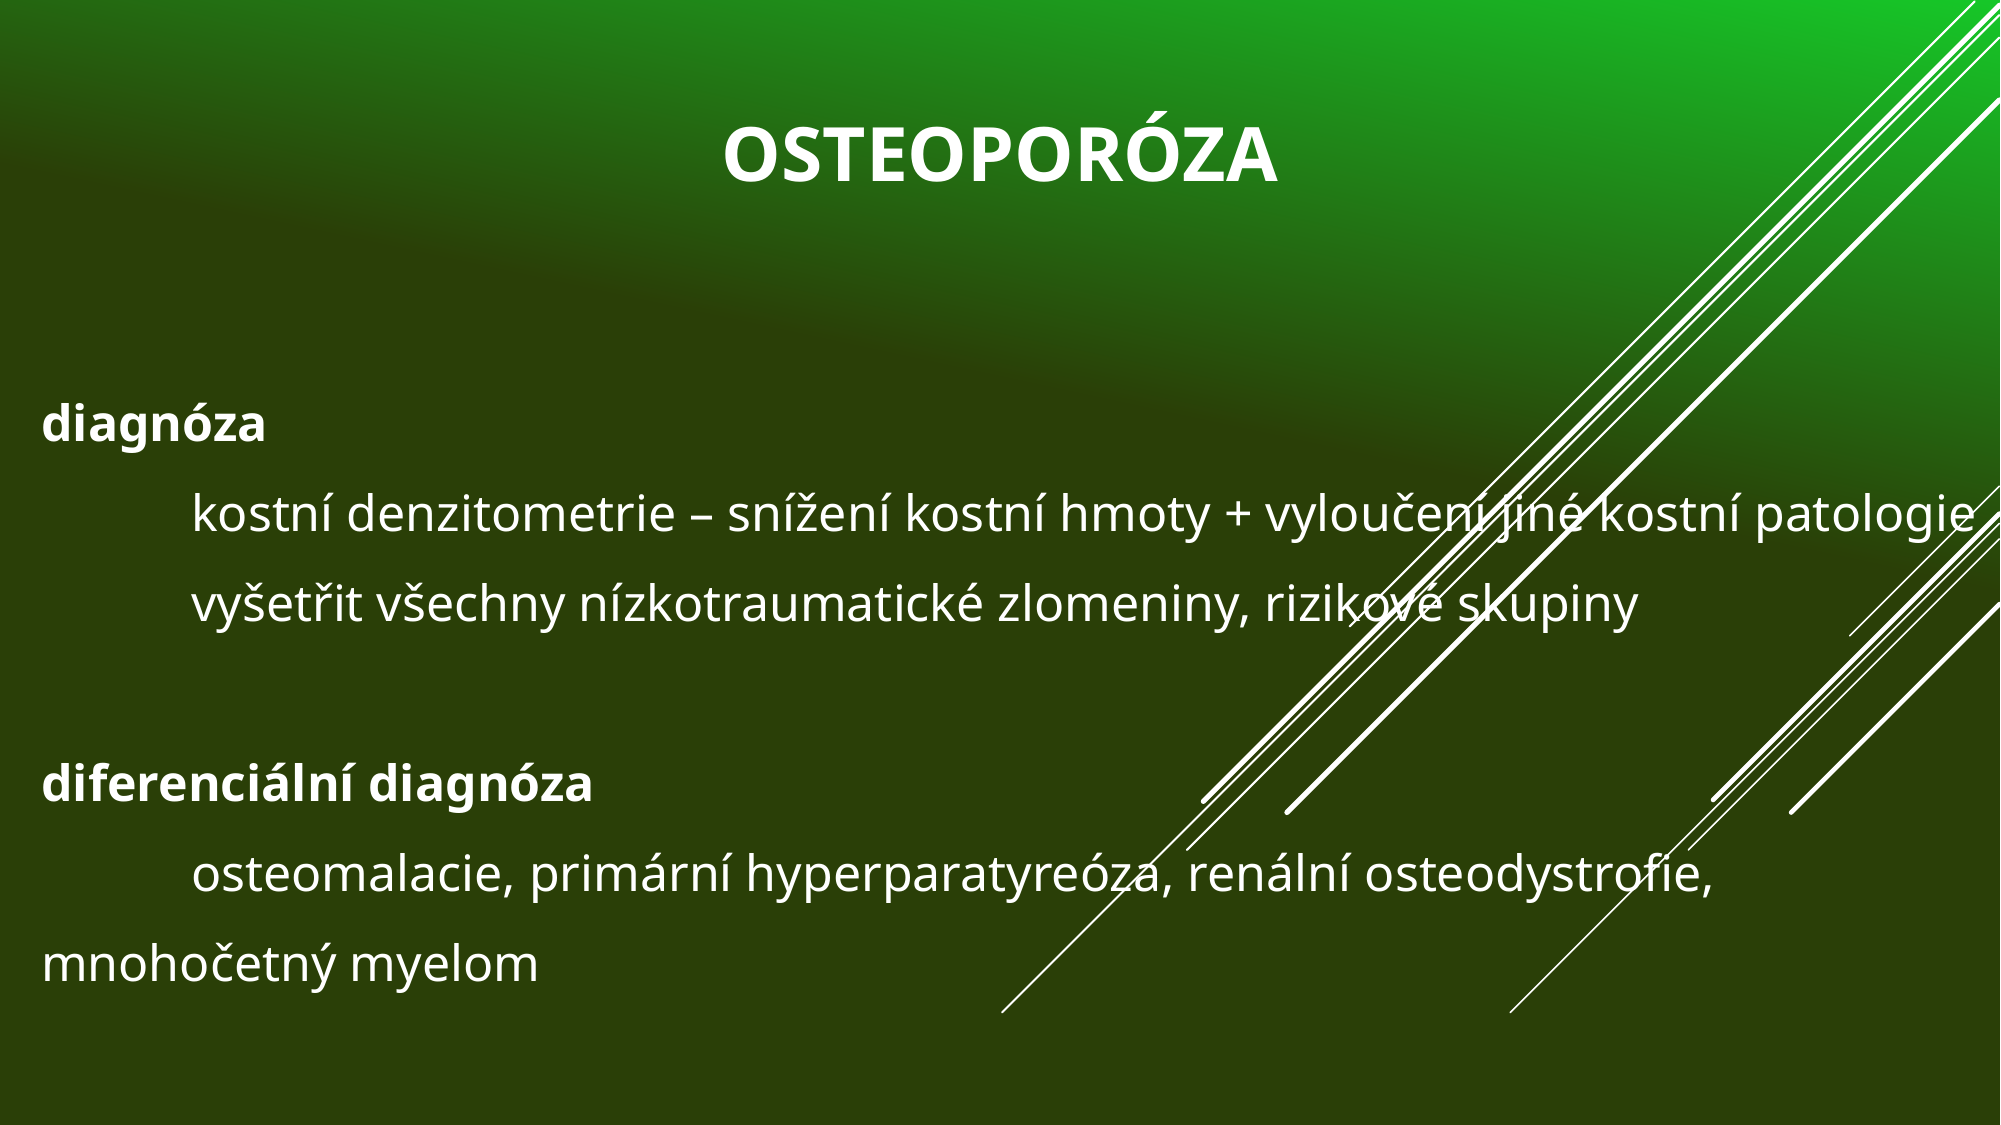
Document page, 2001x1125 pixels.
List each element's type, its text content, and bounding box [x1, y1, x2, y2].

title osteoporóza [103, 0, 1897, 204]
text_box diagnóza kostní denzitometrie – snížení kostní hmoty + vyloučení jiné kostní patologie vyšetřit všechny nízkotraumatické zlomeniny, rizikové skupiny diferenciální diagnóza osteomalacie, primární hyperparatyreóza, renální osteodystrofie, mnohočetný myelom [25, 354, 2000, 1125]
